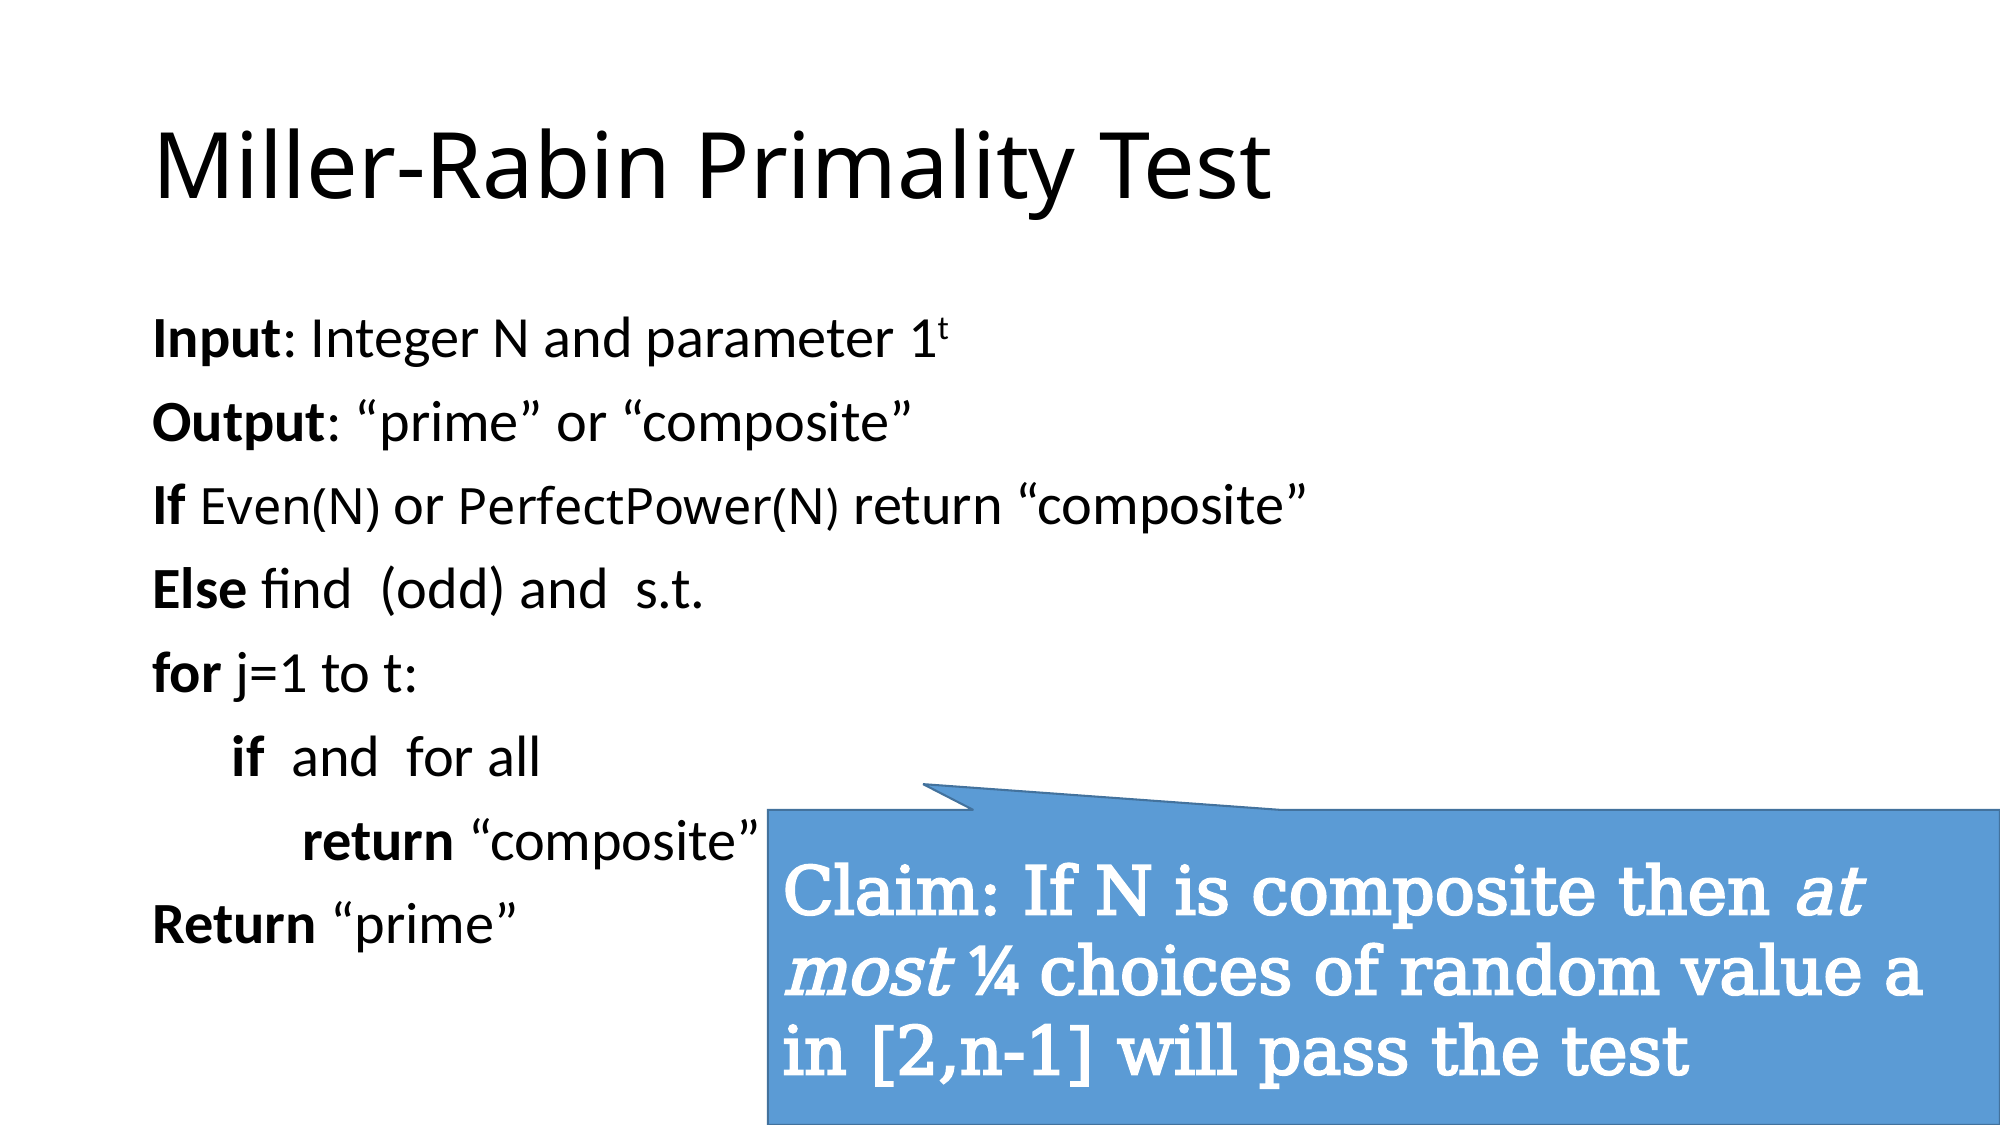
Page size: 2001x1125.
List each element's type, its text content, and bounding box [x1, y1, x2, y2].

title Miller-Rabin Primality Test [137, 59, 1863, 278]
text_box Claim: If N is composite then at most ¼ choices of random value a in [2,n-1] will pass the test [766, 783, 2000, 1125]
